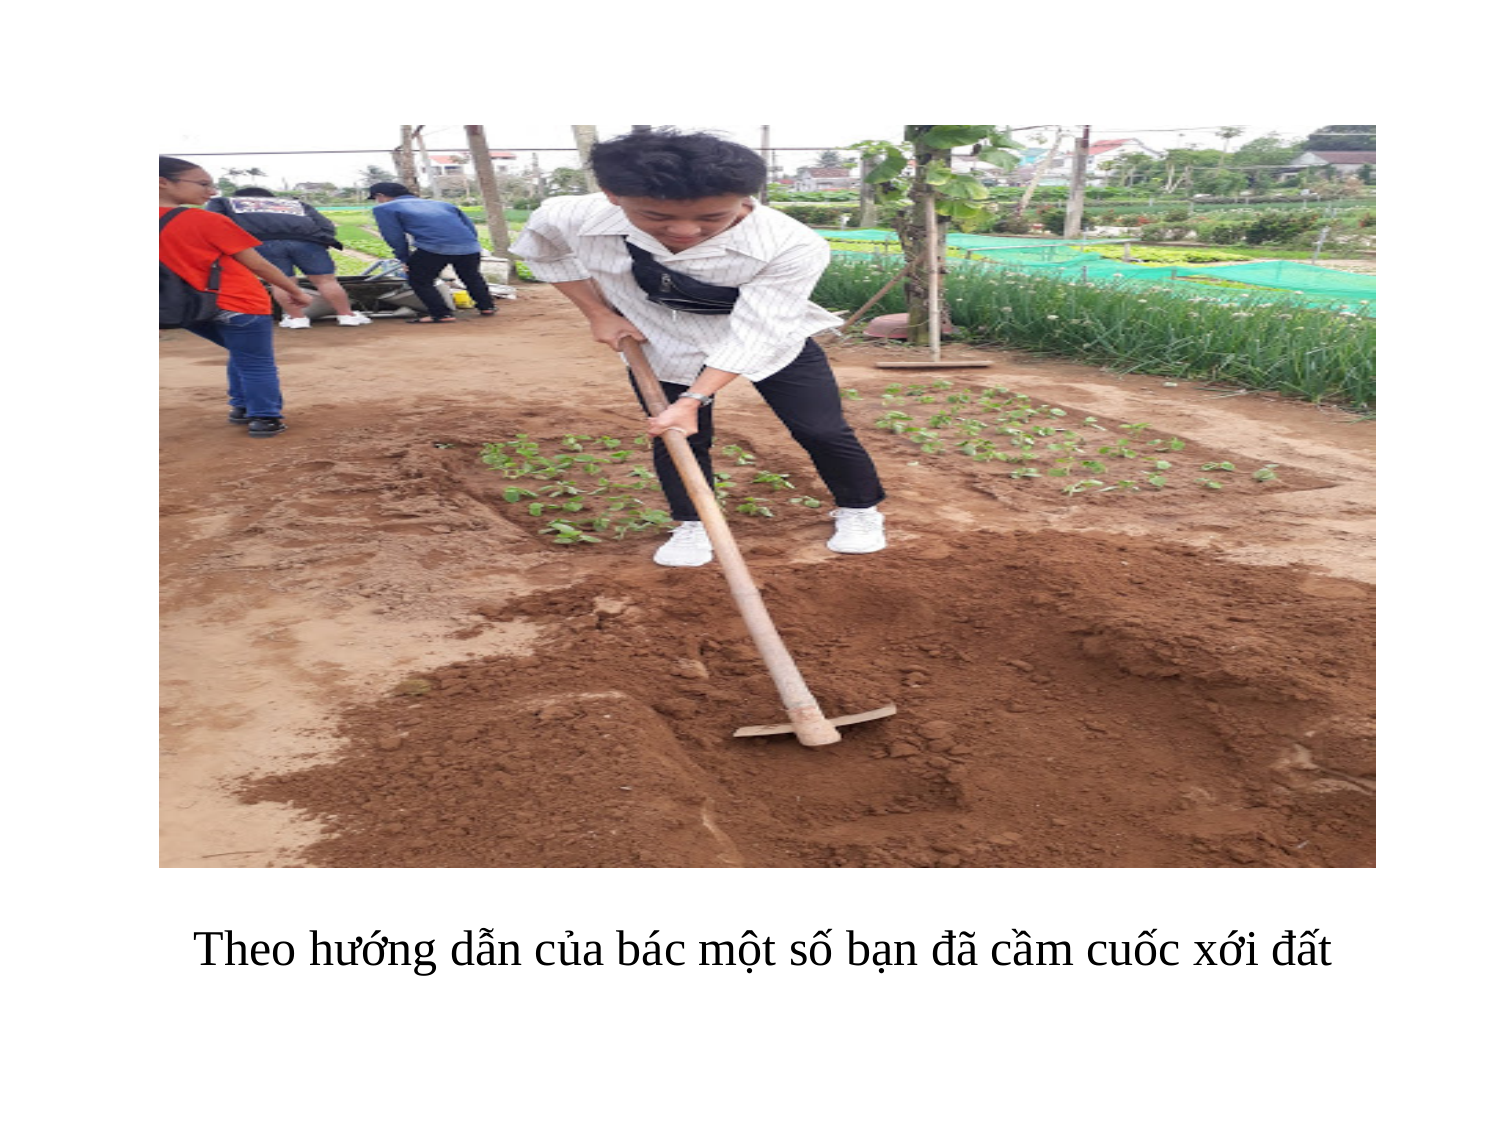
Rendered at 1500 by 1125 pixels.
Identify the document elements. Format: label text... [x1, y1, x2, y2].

title Theo hướng dẫn của bác một số bạn đã cầm cuốc xới đất [88, 893, 1439, 998]
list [159, 125, 1377, 869]
